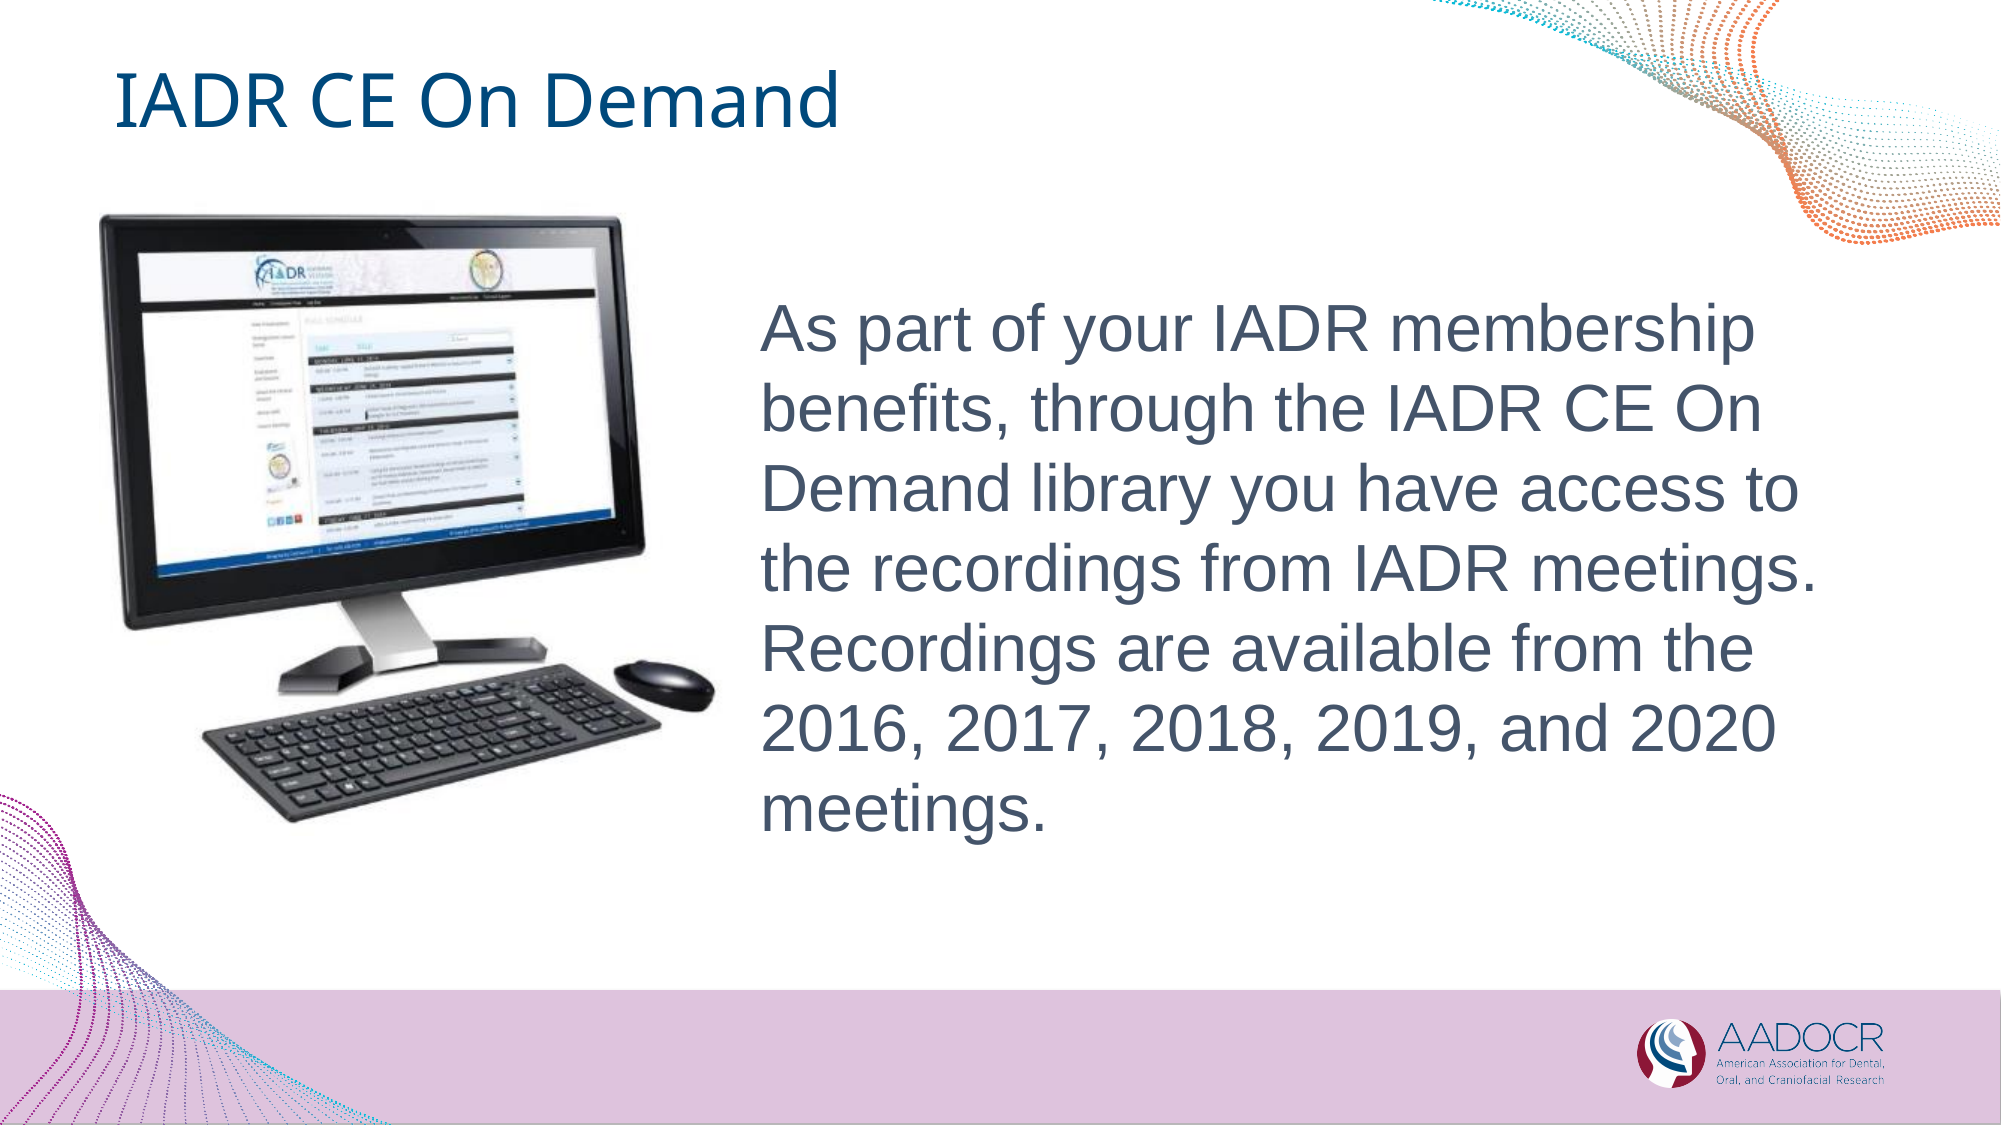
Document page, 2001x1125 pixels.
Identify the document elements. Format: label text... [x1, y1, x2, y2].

picture [0, 189, 746, 1125]
picture [1226, 0, 2001, 343]
text_box IADR CE On Demand [99, 45, 1900, 161]
picture [1637, 1019, 1884, 1088]
text_box As part of your IADR membership benefits, through the IADR CE On Demand library you have access to the recordings from IADR meetings. Recordings are available from the 2016, 2017, 2018, 2019, and 2020 meetings. [745, 277, 1850, 924]
